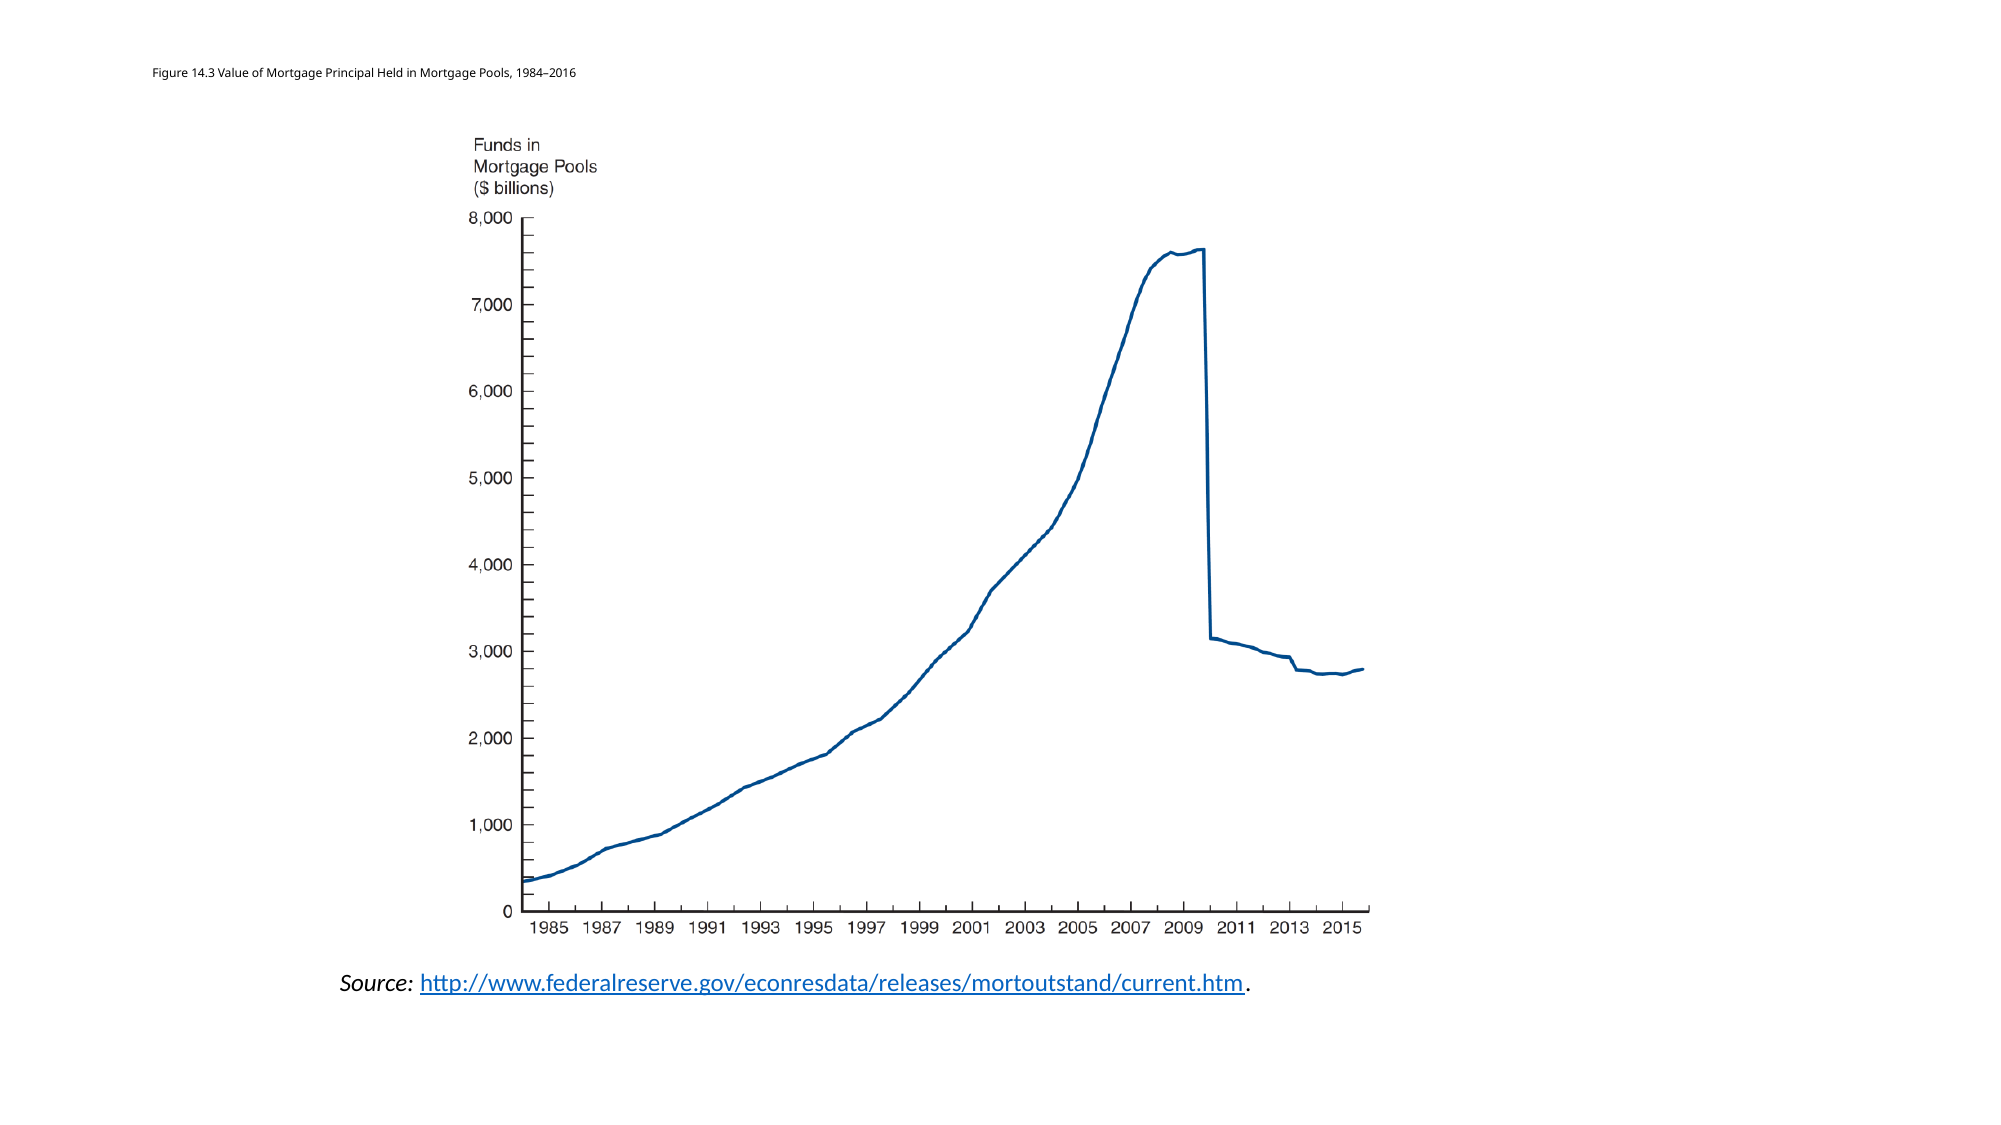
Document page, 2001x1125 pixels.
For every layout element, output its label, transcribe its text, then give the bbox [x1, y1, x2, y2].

list Source: http://www.federalreserve.gov/econresdata/releases/mortoutstand/current.htm. [324, 962, 1675, 1005]
picture [466, 128, 1383, 945]
title Figure 14.3 Value of Mortgage Principal Held in Mortgage Pools, 1984–2016 [137, 59, 1863, 89]
